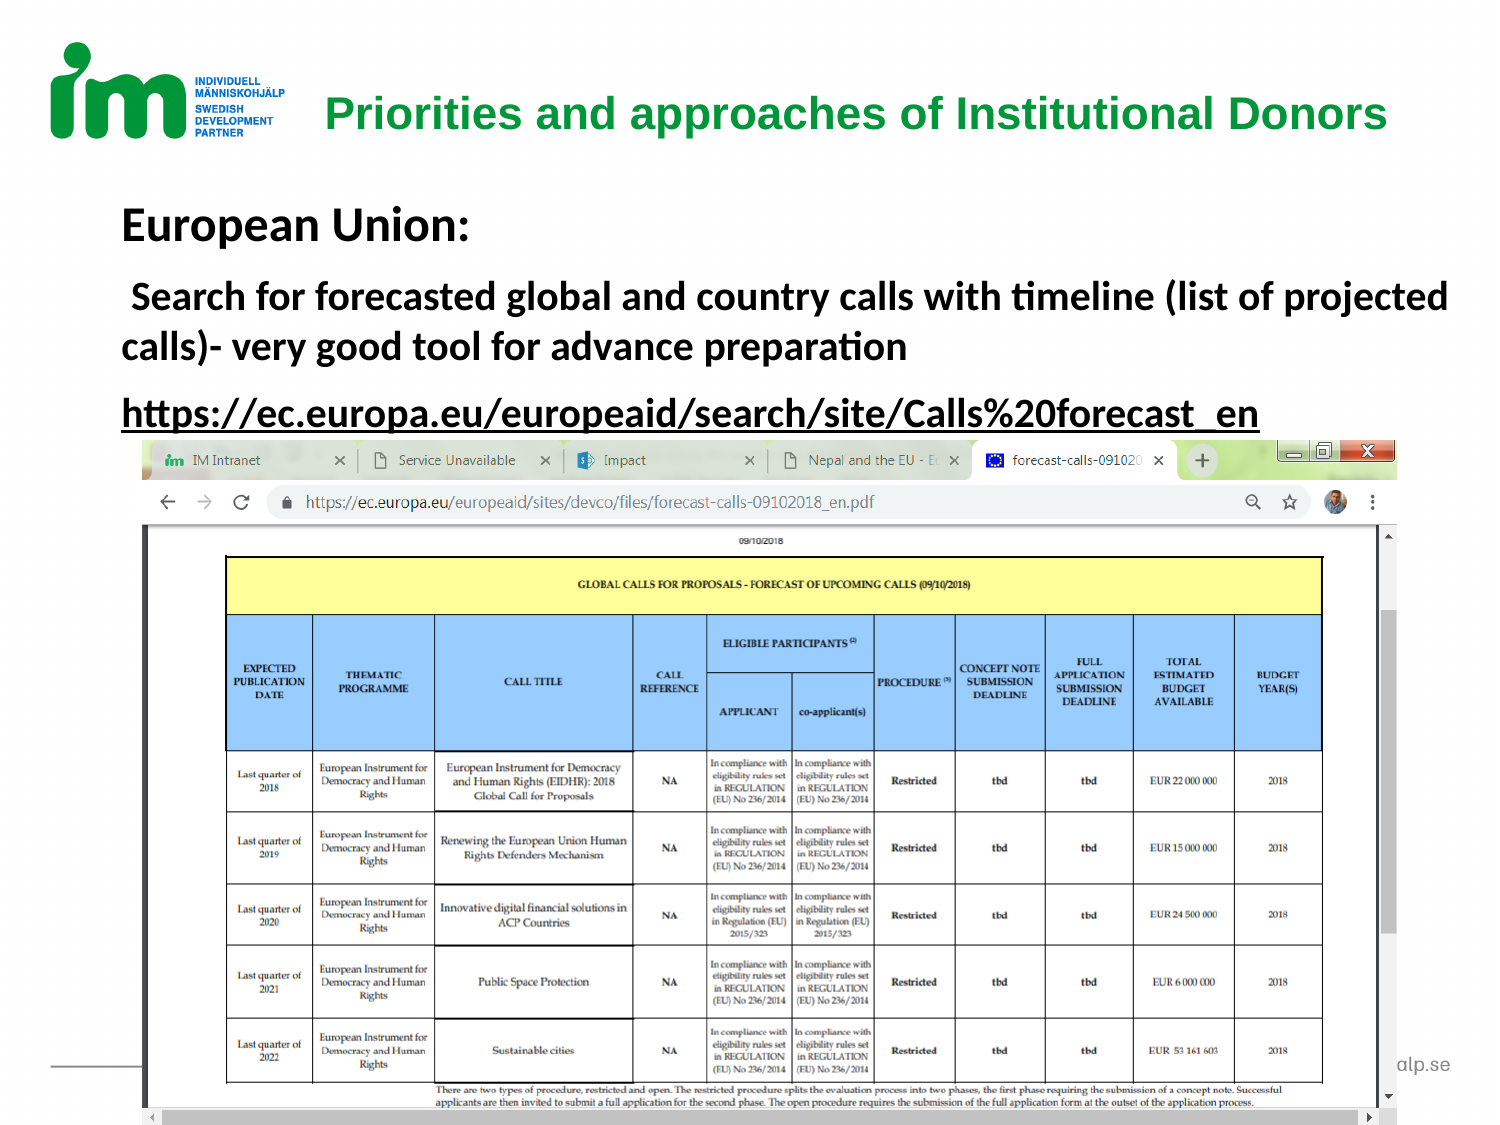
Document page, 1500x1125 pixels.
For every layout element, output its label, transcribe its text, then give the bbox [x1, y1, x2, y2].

list European Union: Search for forecasted global and country calls with timeline (list of projected calls)- very good tool for advance preparation https://ec.europa.eu/europeaid/search/site/Calls%20forecast_en [106, 184, 1468, 974]
title Priorities and approaches of Institutional Donors [280, 76, 1433, 184]
picture [0, 0, 1500, 1125]
